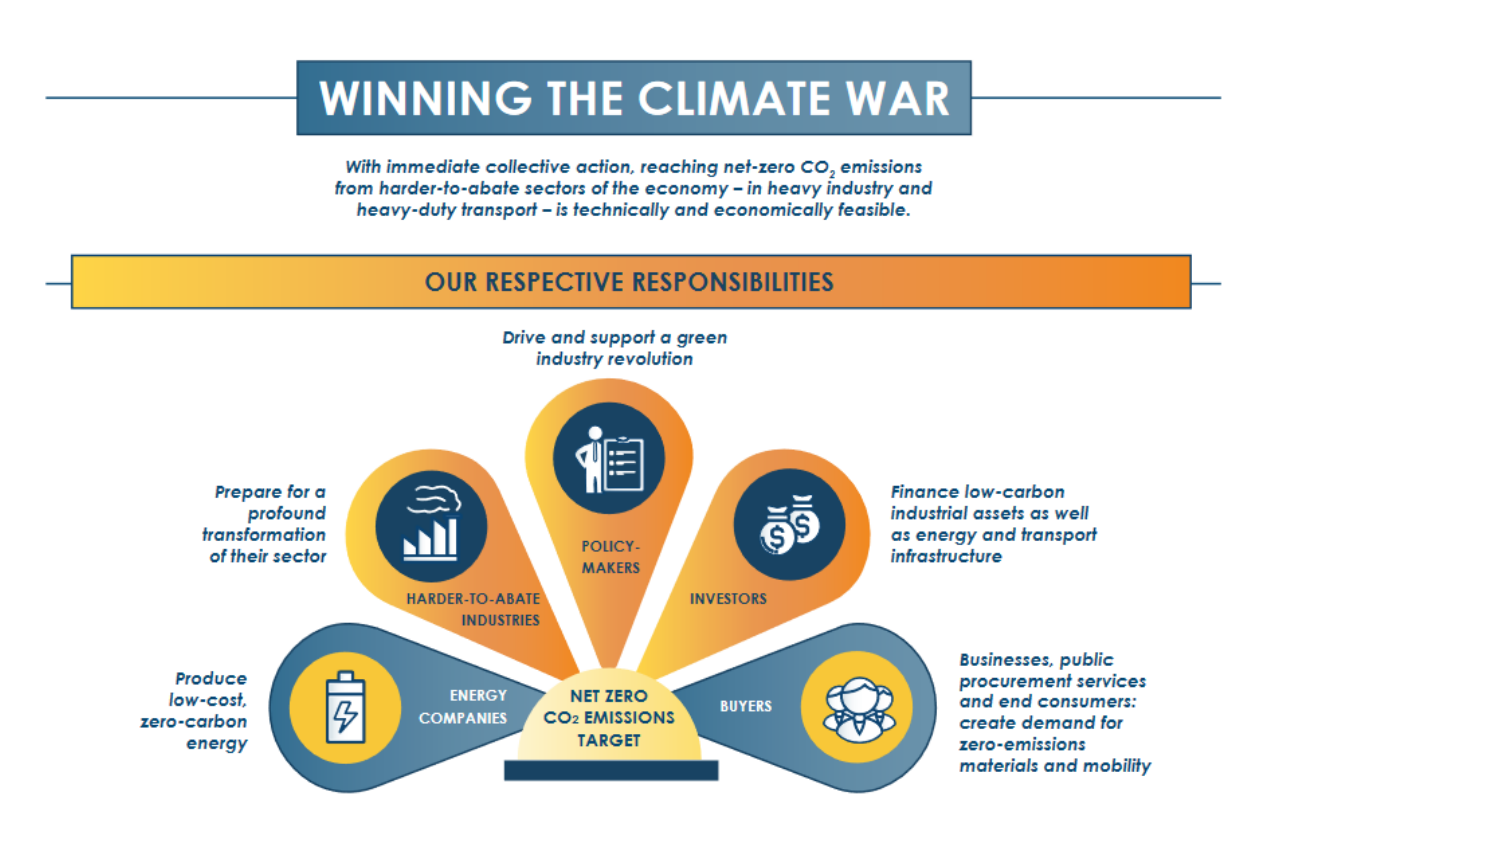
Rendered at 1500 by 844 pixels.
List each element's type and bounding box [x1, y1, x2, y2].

picture [24, 24, 1243, 819]
